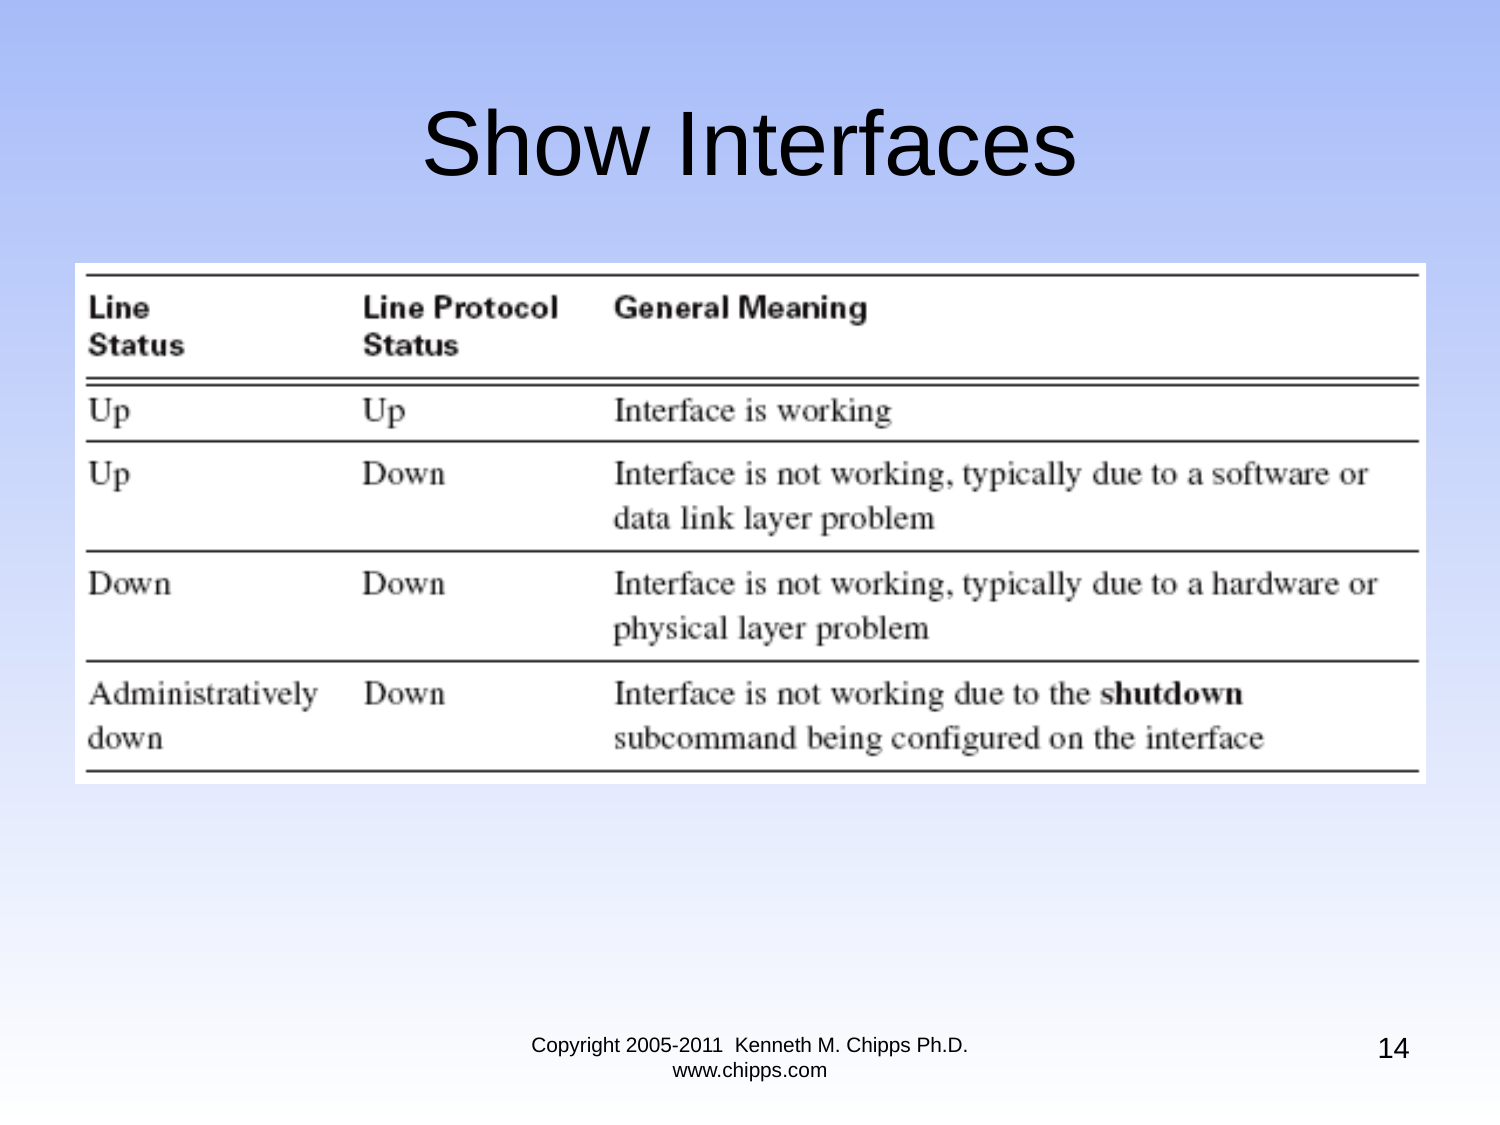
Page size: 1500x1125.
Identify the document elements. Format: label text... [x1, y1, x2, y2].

title Show Interfaces [75, 45, 1425, 233]
picture [74, 263, 1427, 785]
footer Copyright 2005-2011 Kenneth M. Chipps Ph.D. www.chipps.com [449, 1024, 1051, 1103]
slide_number 14 [1074, 1021, 1426, 1101]
